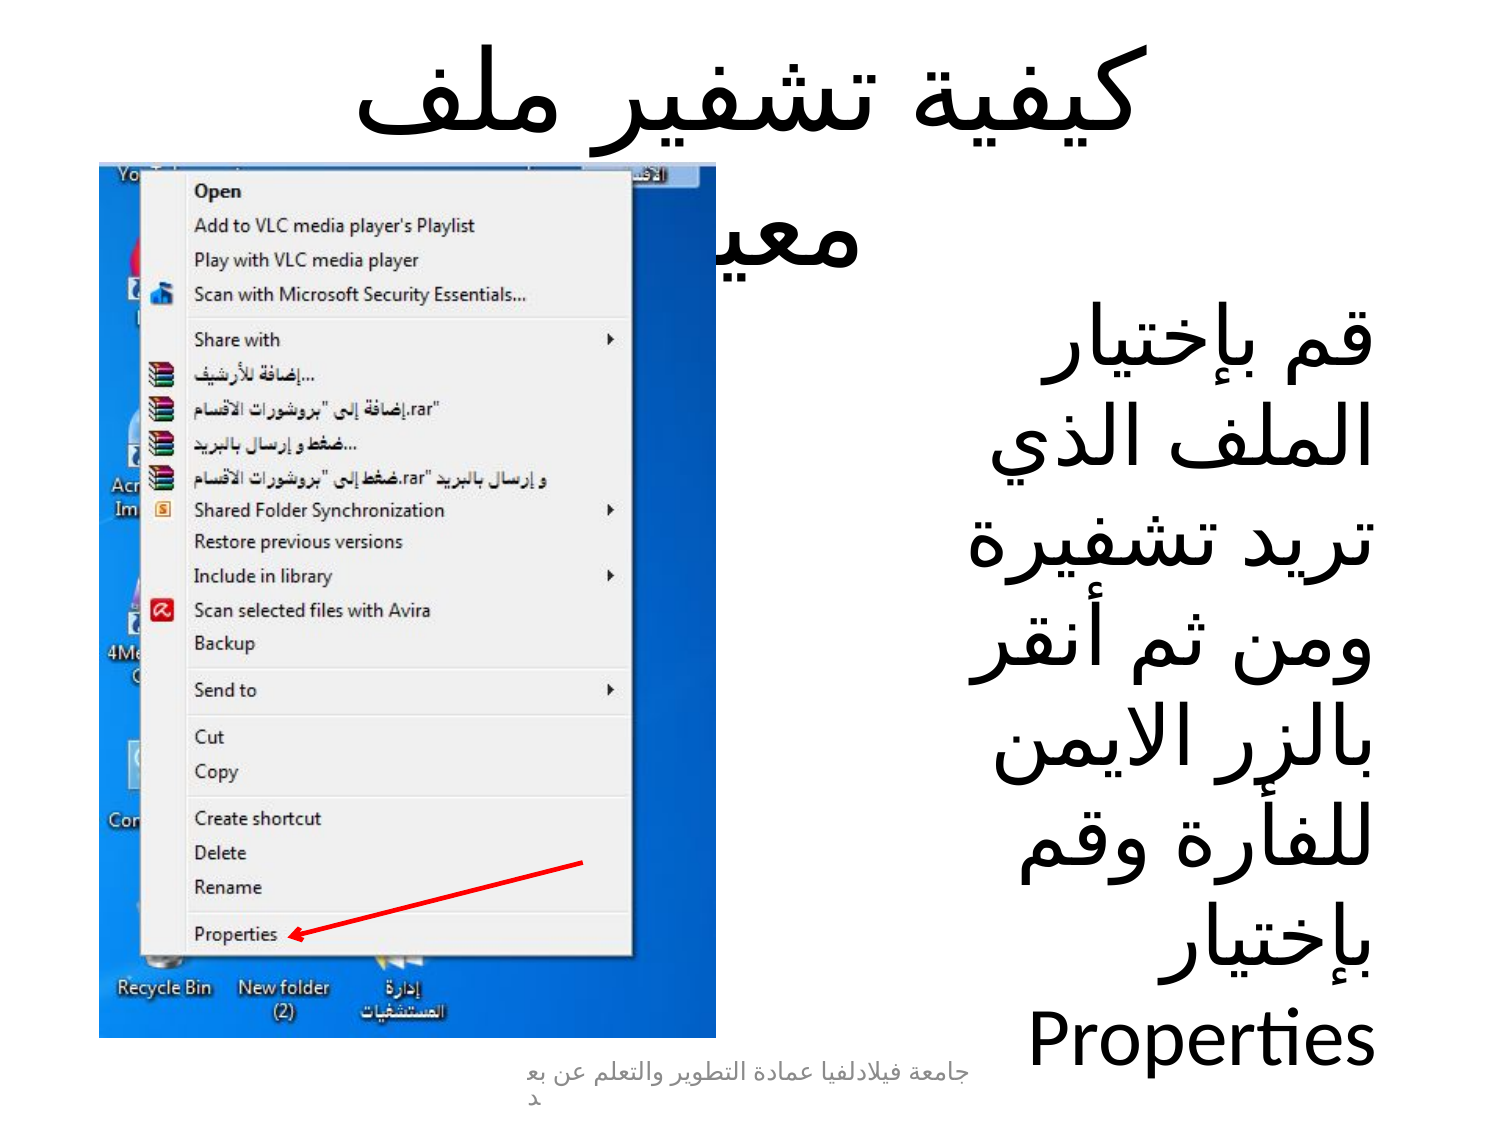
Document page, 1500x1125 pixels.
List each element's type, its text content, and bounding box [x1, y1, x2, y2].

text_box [287, 862, 584, 938]
text_box قم بإختيار الملف الذي تريد تشفيرة ومن ثم أنقر بالزر الايمن للفأرة وقم بإختيار Properties [924, 274, 1393, 1090]
footer جامعة فيلادلفيا عمادة التطوير والتعلم عن بعد [512, 1042, 988, 1103]
picture [99, 162, 716, 1038]
text_box كيفية تشفير ملف معين [212, 10, 1288, 296]
